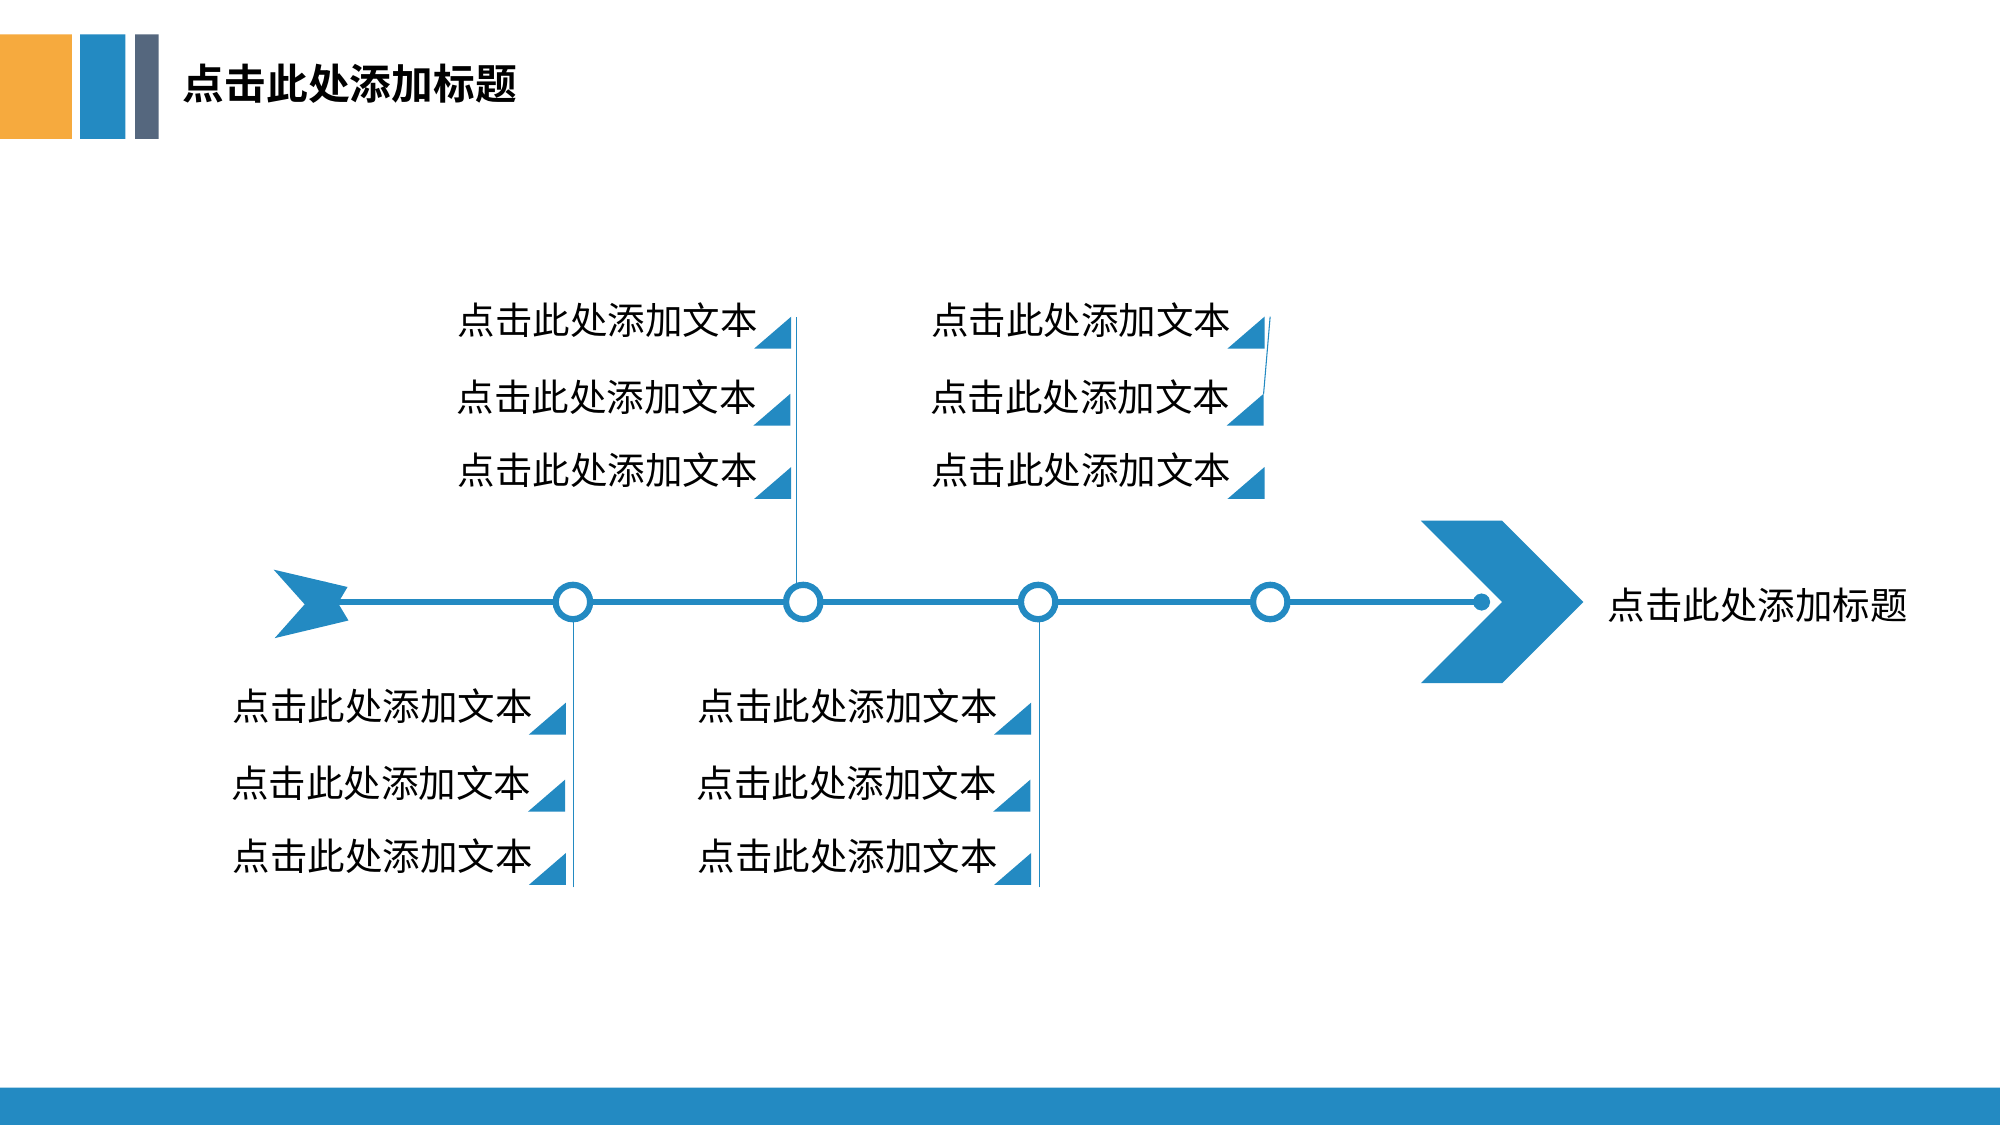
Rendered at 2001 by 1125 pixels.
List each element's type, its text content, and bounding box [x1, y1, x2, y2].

text_box 点击此处添加标题 [1592, 574, 1947, 635]
text_box 点击此处添加文本 [916, 289, 1271, 350]
text_box [1418, 519, 1585, 685]
text_box [1252, 583, 1289, 601]
text_box [1020, 583, 1057, 601]
text_box 点击此处添加文本 [915, 366, 1270, 427]
text_box 点击此处添加文本 [216, 752, 571, 813]
text_box 点击此处添加文本 [217, 675, 572, 735]
text_box 点击此处添加文本 [442, 366, 796, 427]
text_box 点击此处添加文本 [916, 439, 1270, 500]
text_box 点击此处添加文本 [683, 825, 1037, 886]
text_box 点击此处添加文本 [217, 825, 572, 886]
text_box 点击此处添加文本 [443, 289, 797, 350]
text_box [1020, 603, 1057, 621]
list 点击此处添加标题 [167, 42, 901, 131]
text_box 点击此处添加文本 [682, 752, 1036, 813]
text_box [265, 565, 345, 642]
text_box [1252, 603, 1289, 621]
text_box [554, 603, 592, 621]
text_box [785, 583, 822, 601]
text_box [554, 583, 592, 601]
text_box [785, 603, 822, 621]
text_box 点击此处添加文本 [683, 675, 1037, 735]
text_box 点击此处添加文本 [443, 439, 796, 500]
